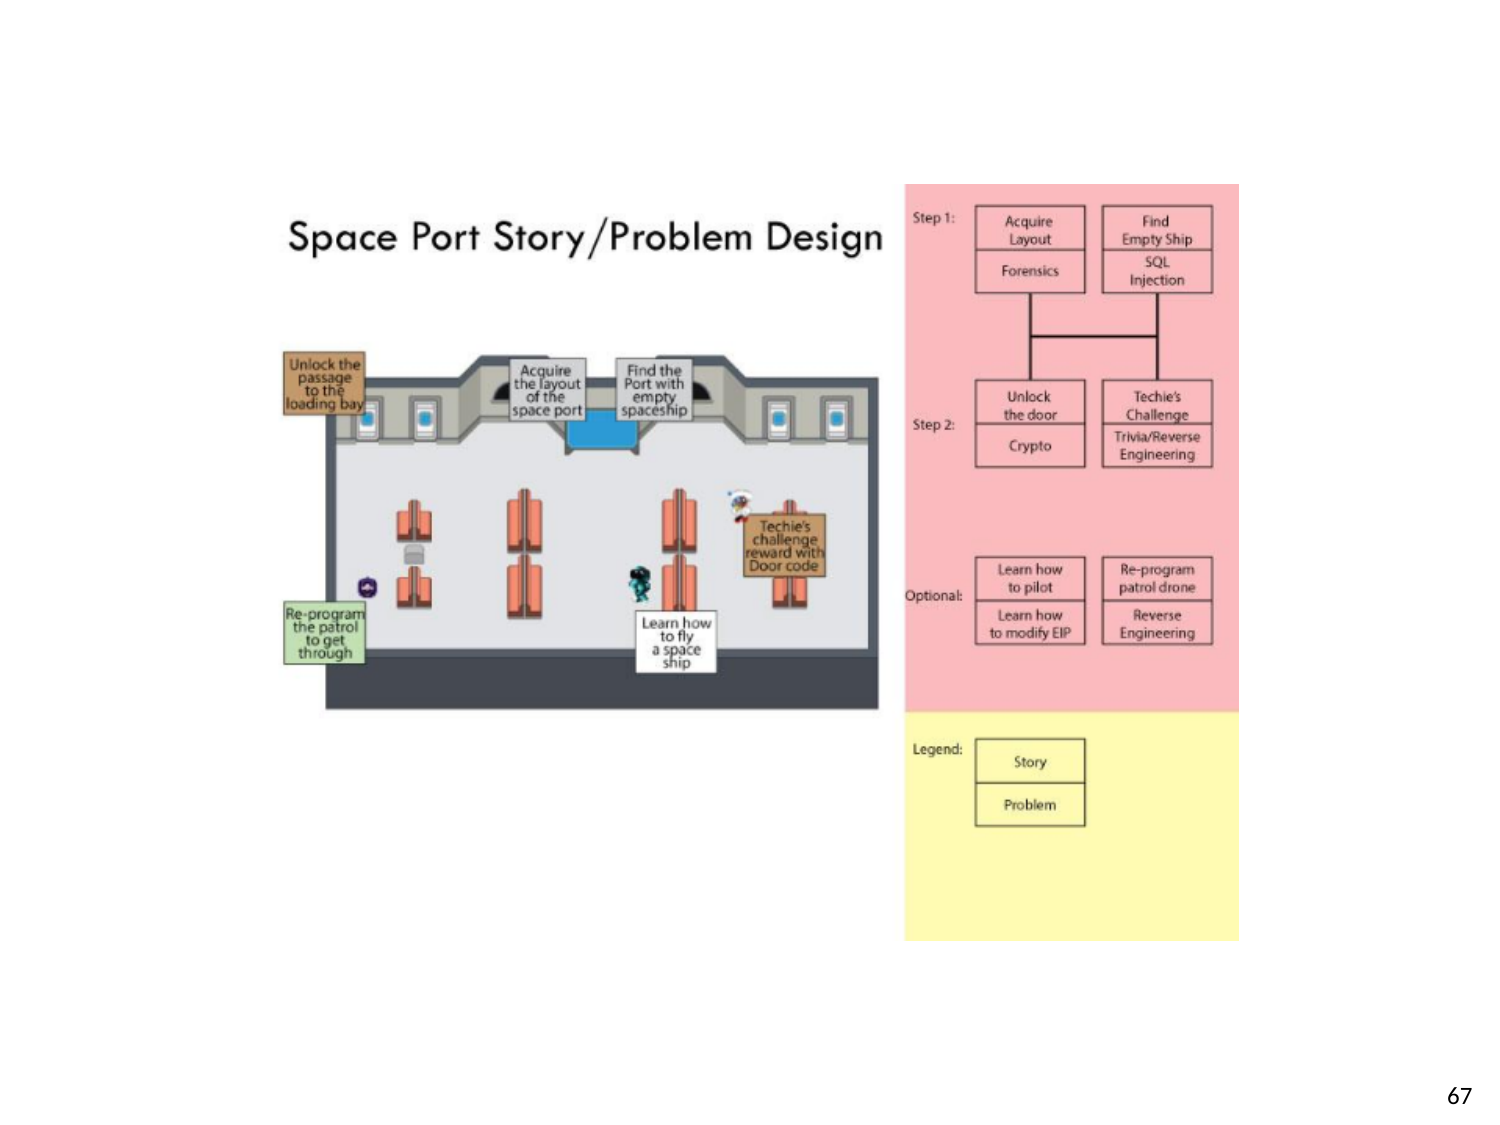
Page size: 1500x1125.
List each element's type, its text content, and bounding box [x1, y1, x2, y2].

slide_number 67 [1137, 1065, 1488, 1125]
picture [260, 184, 1240, 941]
